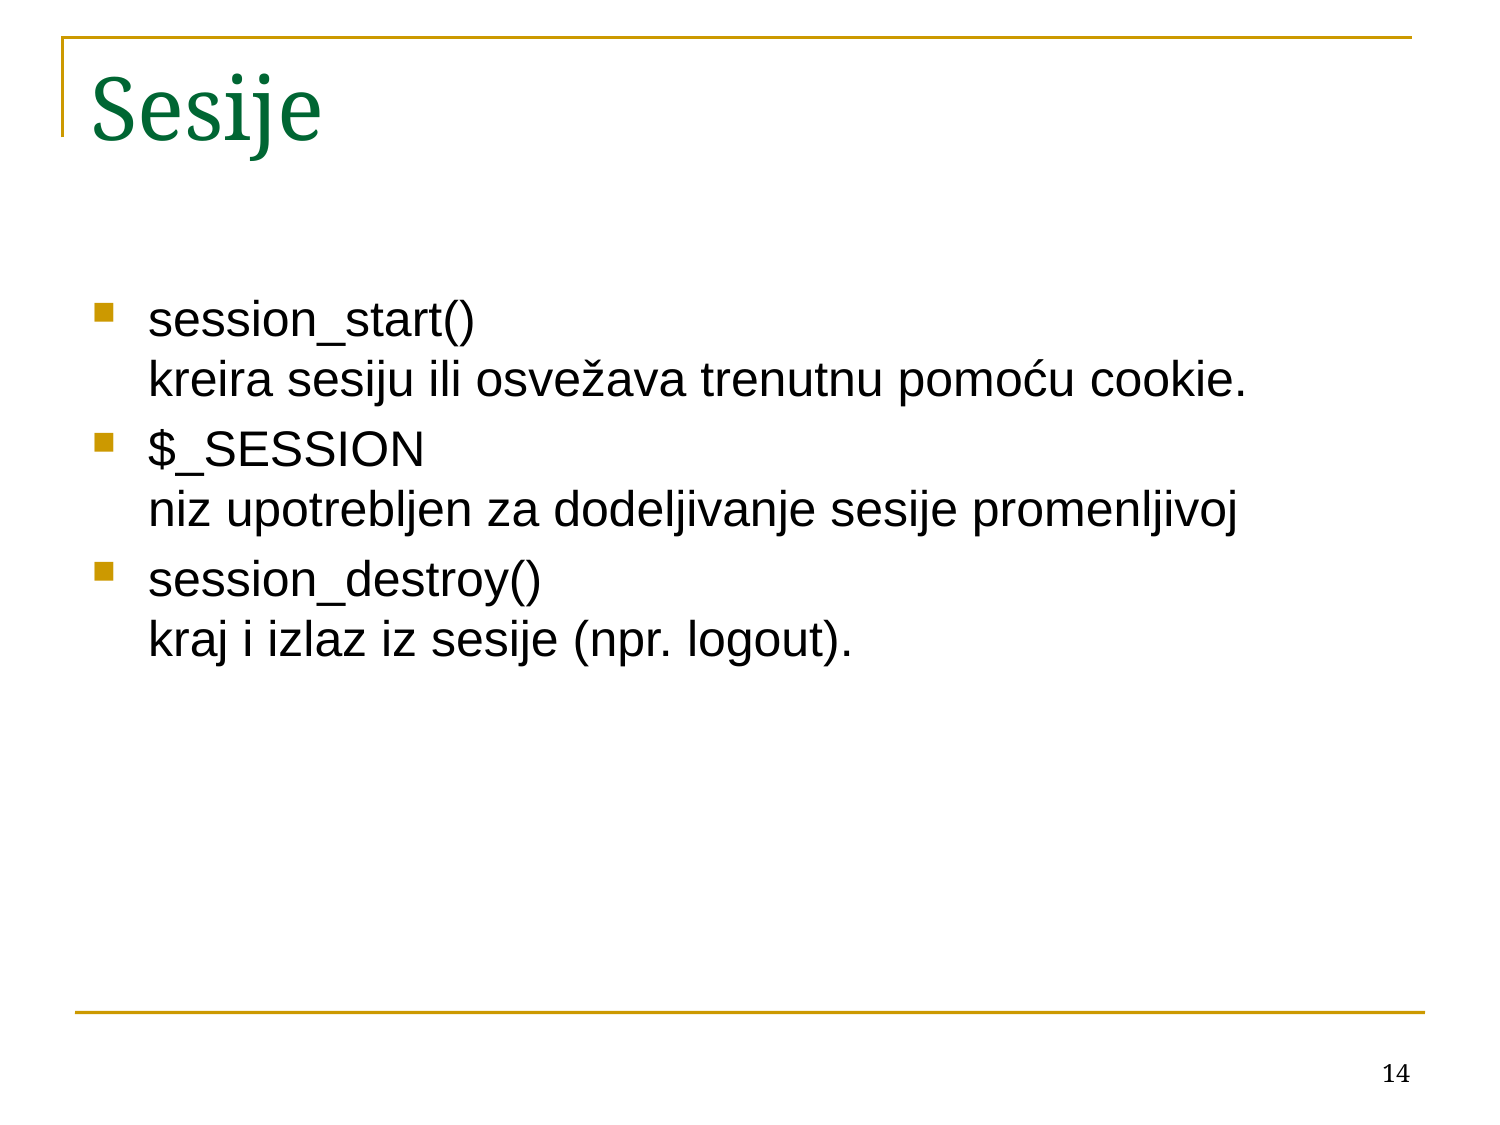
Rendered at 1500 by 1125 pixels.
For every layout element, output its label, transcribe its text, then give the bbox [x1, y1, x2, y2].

list session_start() kreira sesiju ili osvežava trenutnu pomoću cookie. $_SESSION niz upotrebljen za dodeljivanje sesije promenljivoj session_destroy() kraj i izlaz iz sesije (npr. logout). [76, 278, 1428, 1003]
slide_number 14 [1074, 1023, 1426, 1100]
title Sesije [74, 45, 1426, 233]
